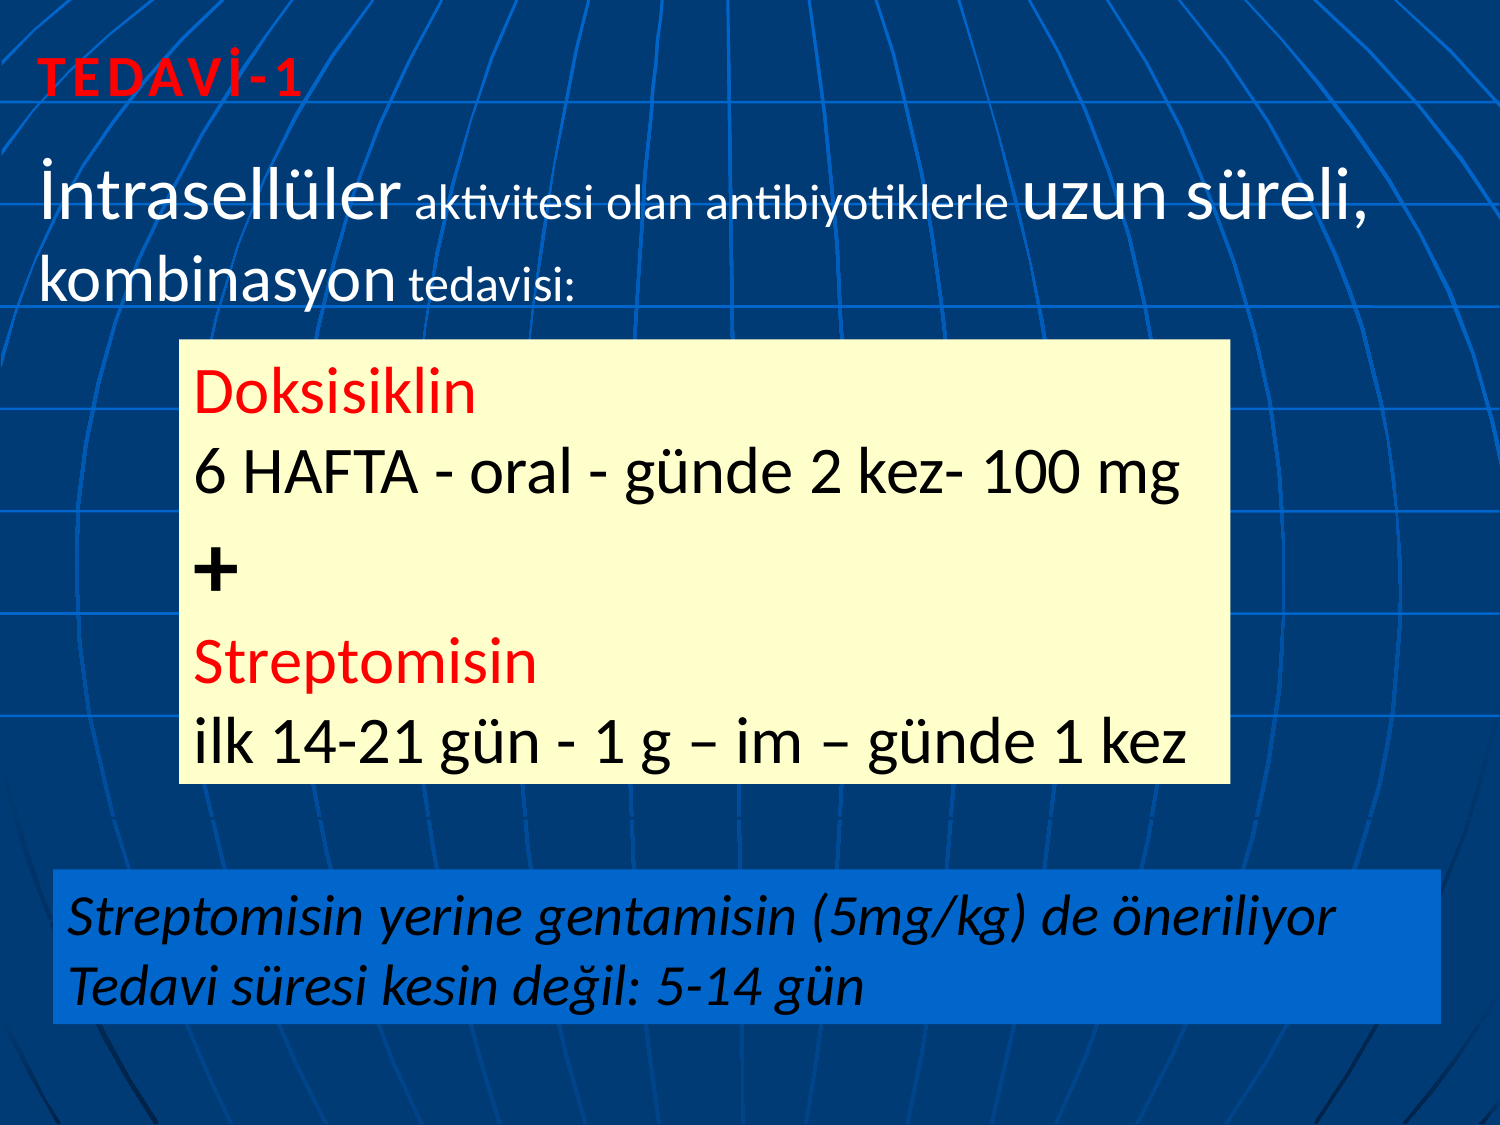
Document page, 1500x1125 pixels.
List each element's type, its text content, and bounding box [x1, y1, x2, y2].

text_box Streptomisin yerine gentamisin (5mg/kg) de öneriliyor Tedavi süresi kesin değil: 5-14 gün [53, 869, 1441, 1025]
text_box Doksisiklin 6 HAFTA - oral - günde 2 kez- 100 mg + Streptomisin ilk 14-21 gün - 1 g – im – günde 1 kez [179, 339, 1231, 784]
text_box TEDAVİ-1 [22, 31, 338, 116]
text_box İntrasellüler aktivitesi olan antibiyotiklerle uzun süreli, kombinasyon tedavisi: [24, 137, 1386, 322]
